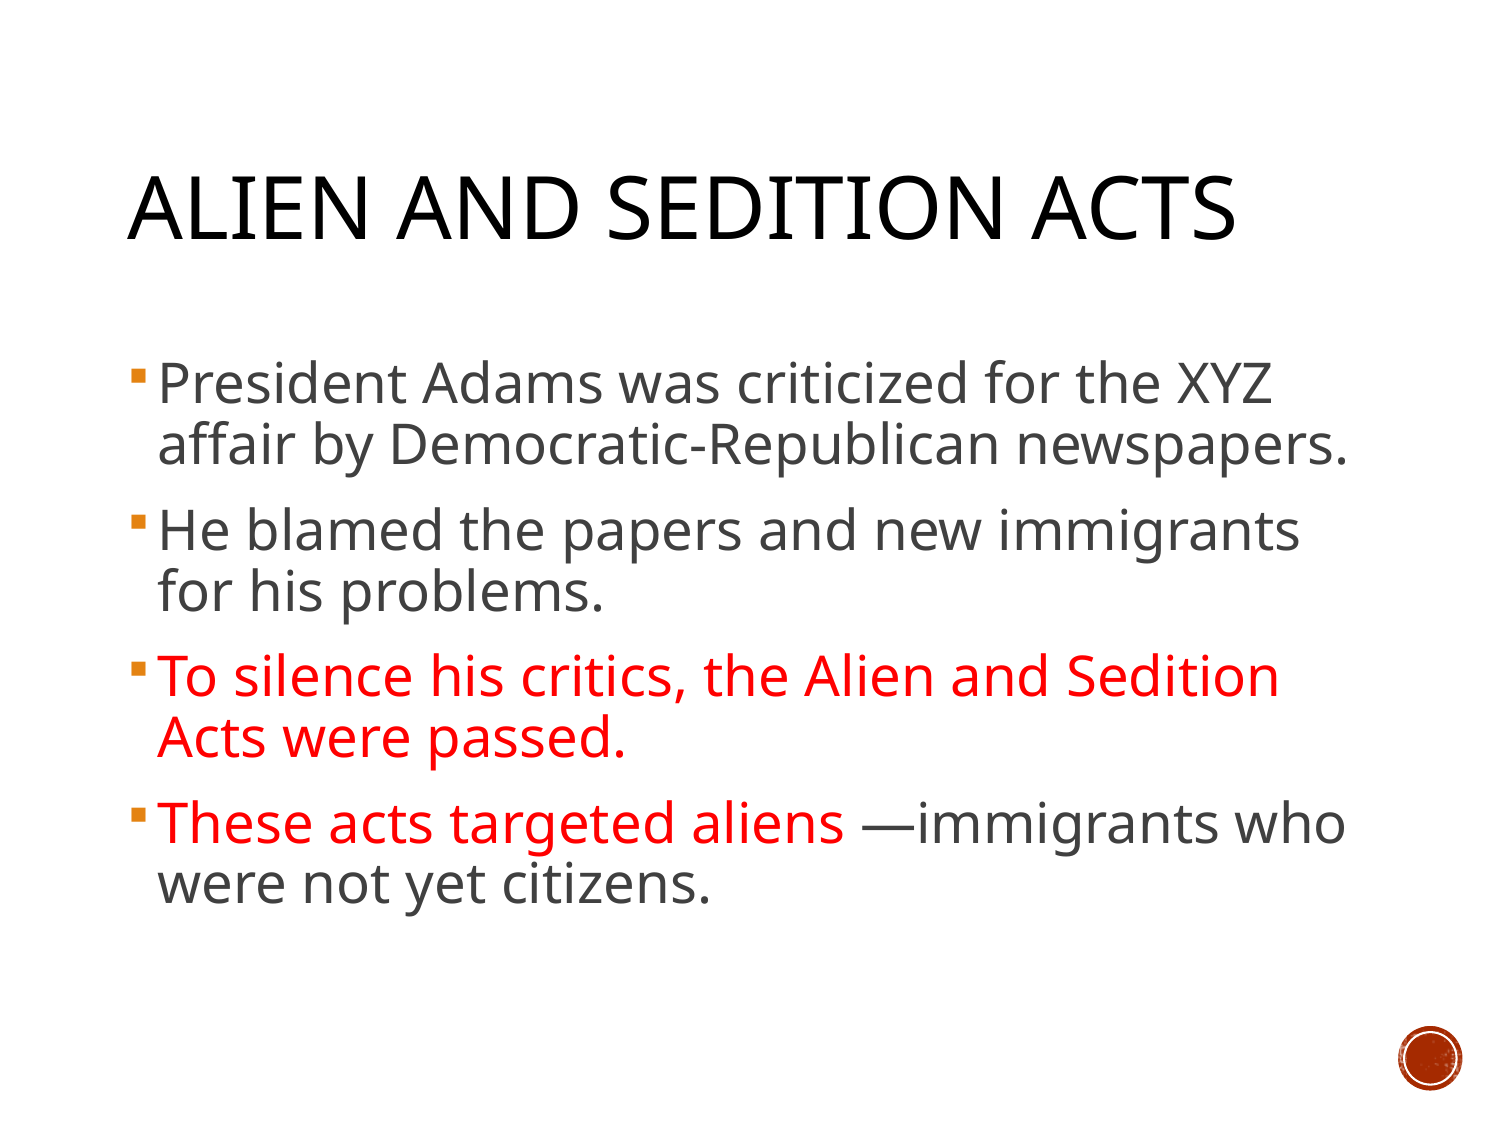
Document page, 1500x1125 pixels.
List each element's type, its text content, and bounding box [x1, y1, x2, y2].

list President Adams was criticized for the XYZ affair by Democratic-Republican newspapers. He blamed the papers and new immigrants for his problems. To silence his critics, the Alien and Sedition Acts were passed. These acts targeted aliens —immigrants who were not yet citizens. [112, 348, 1388, 1013]
title Alien and Sedition Acts [112, 79, 1388, 344]
